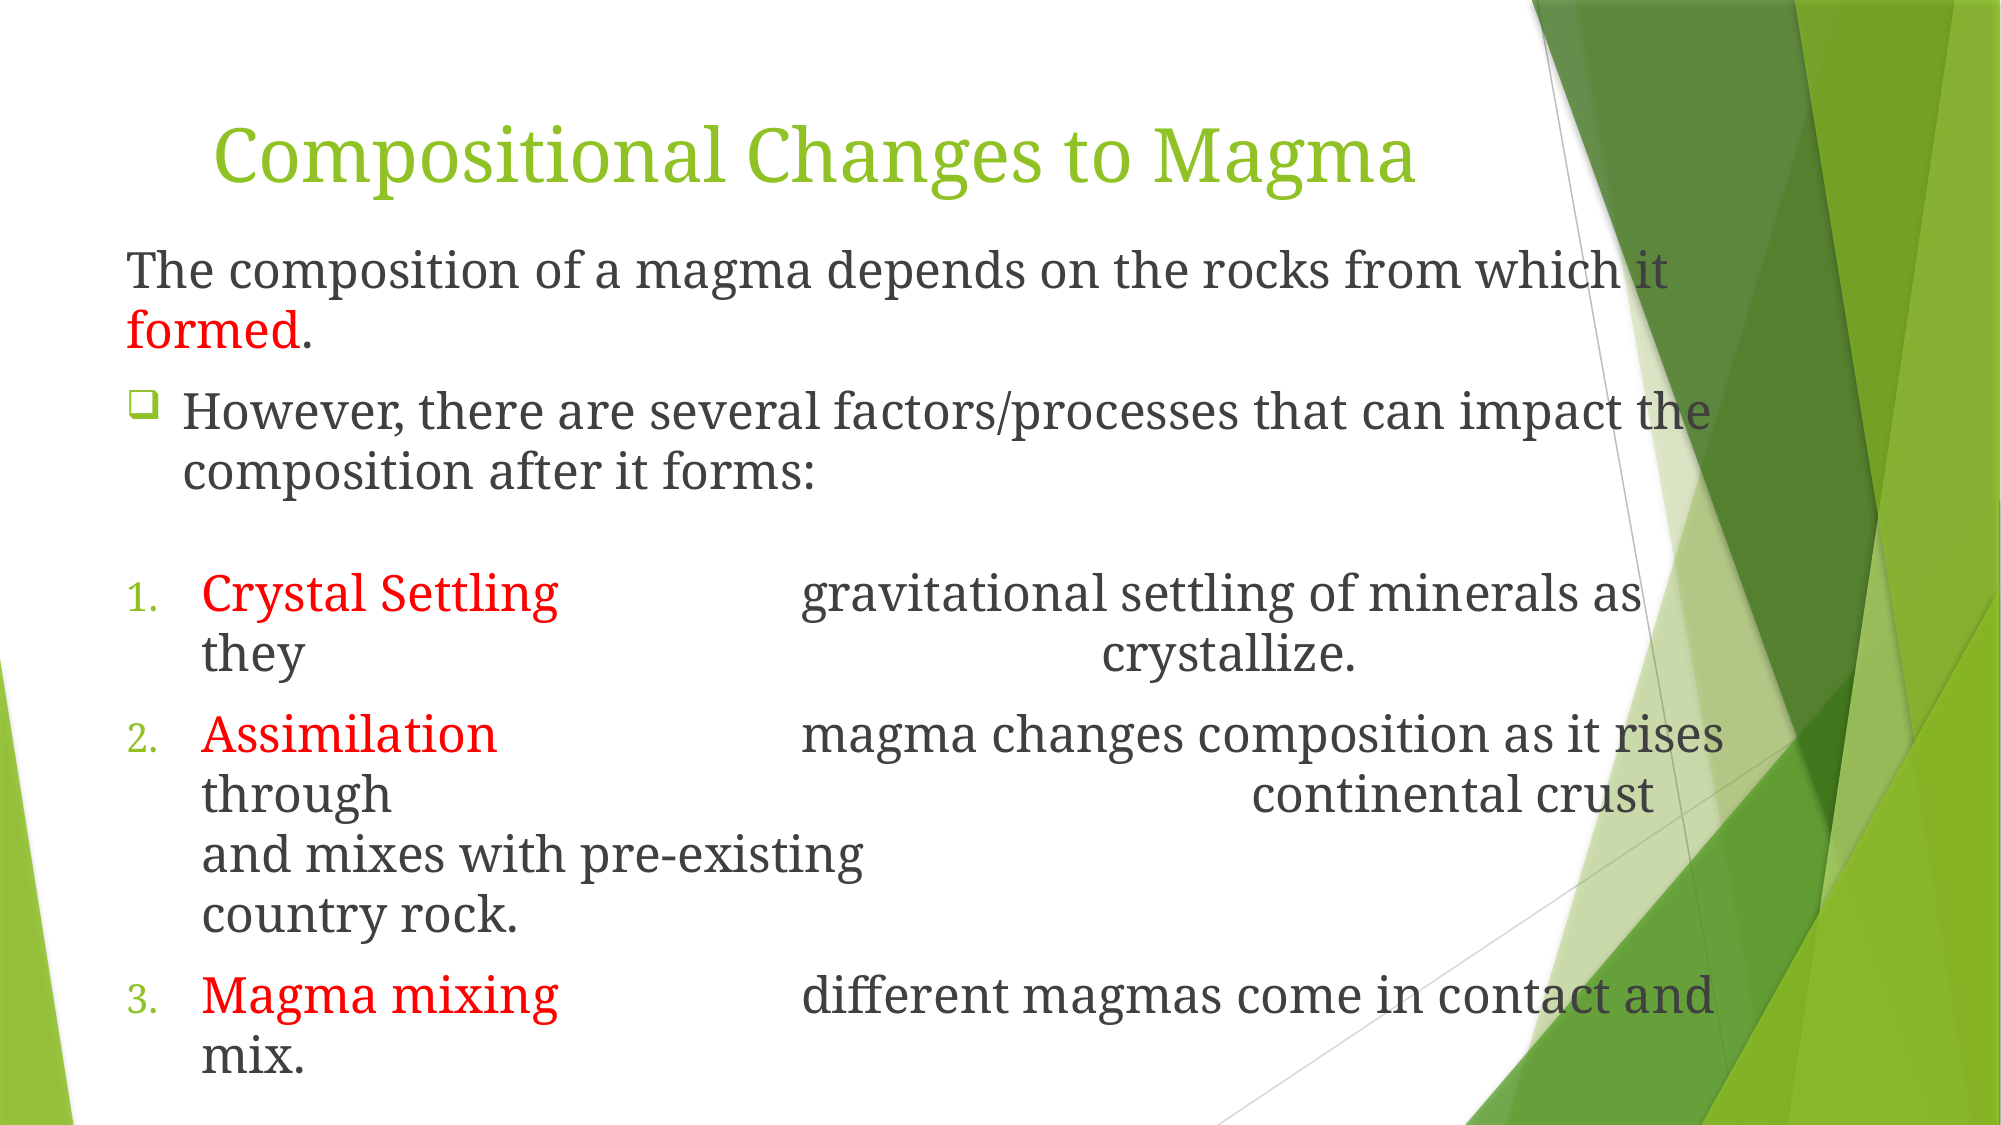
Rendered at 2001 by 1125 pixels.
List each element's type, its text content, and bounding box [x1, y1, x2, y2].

list The composition of a magma depends on the rocks from which it formed. However, there are several factors/processes that can impact the composition after it forms: Crystal Settling gravitational settling of minerals as they crystallize. Assimilation magma changes composition as it rises through continental crust and mixes with pre-existing country rock. Magma mixing different magmas come in contact and mix. [111, 231, 1743, 1078]
title Compositional Changes to Magma [111, 99, 1522, 231]
